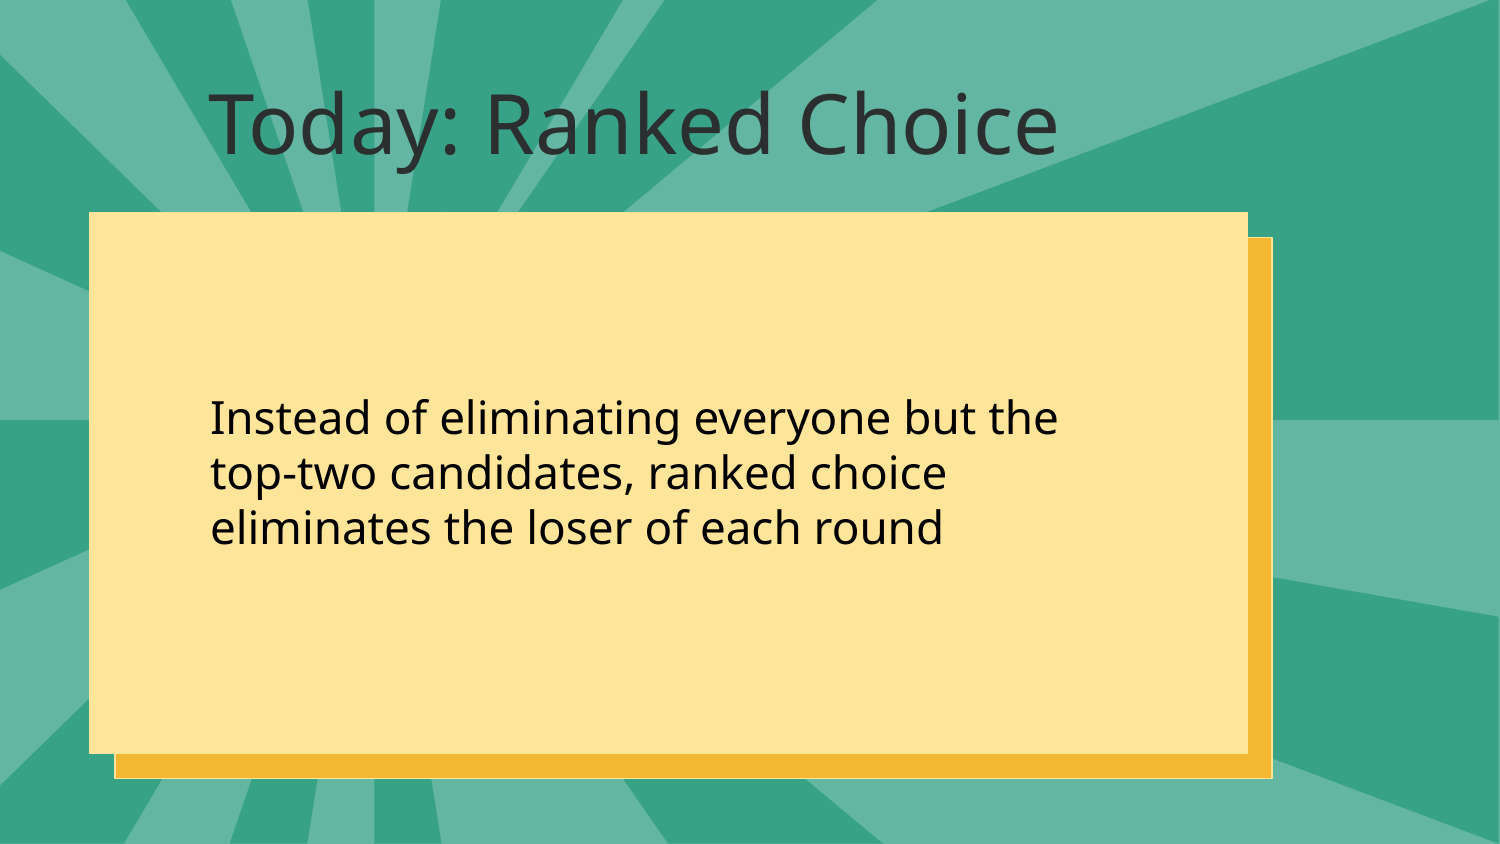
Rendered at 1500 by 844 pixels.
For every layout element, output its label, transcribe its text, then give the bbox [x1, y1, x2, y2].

title Today: Ranked Choice [55, 51, 1213, 190]
text_box Instead of eliminating everyone but the top-two candidates, ranked choice eliminates the loser of each round [194, 373, 1142, 569]
text_box [89, 212, 1247, 754]
text_box [114, 237, 1272, 779]
